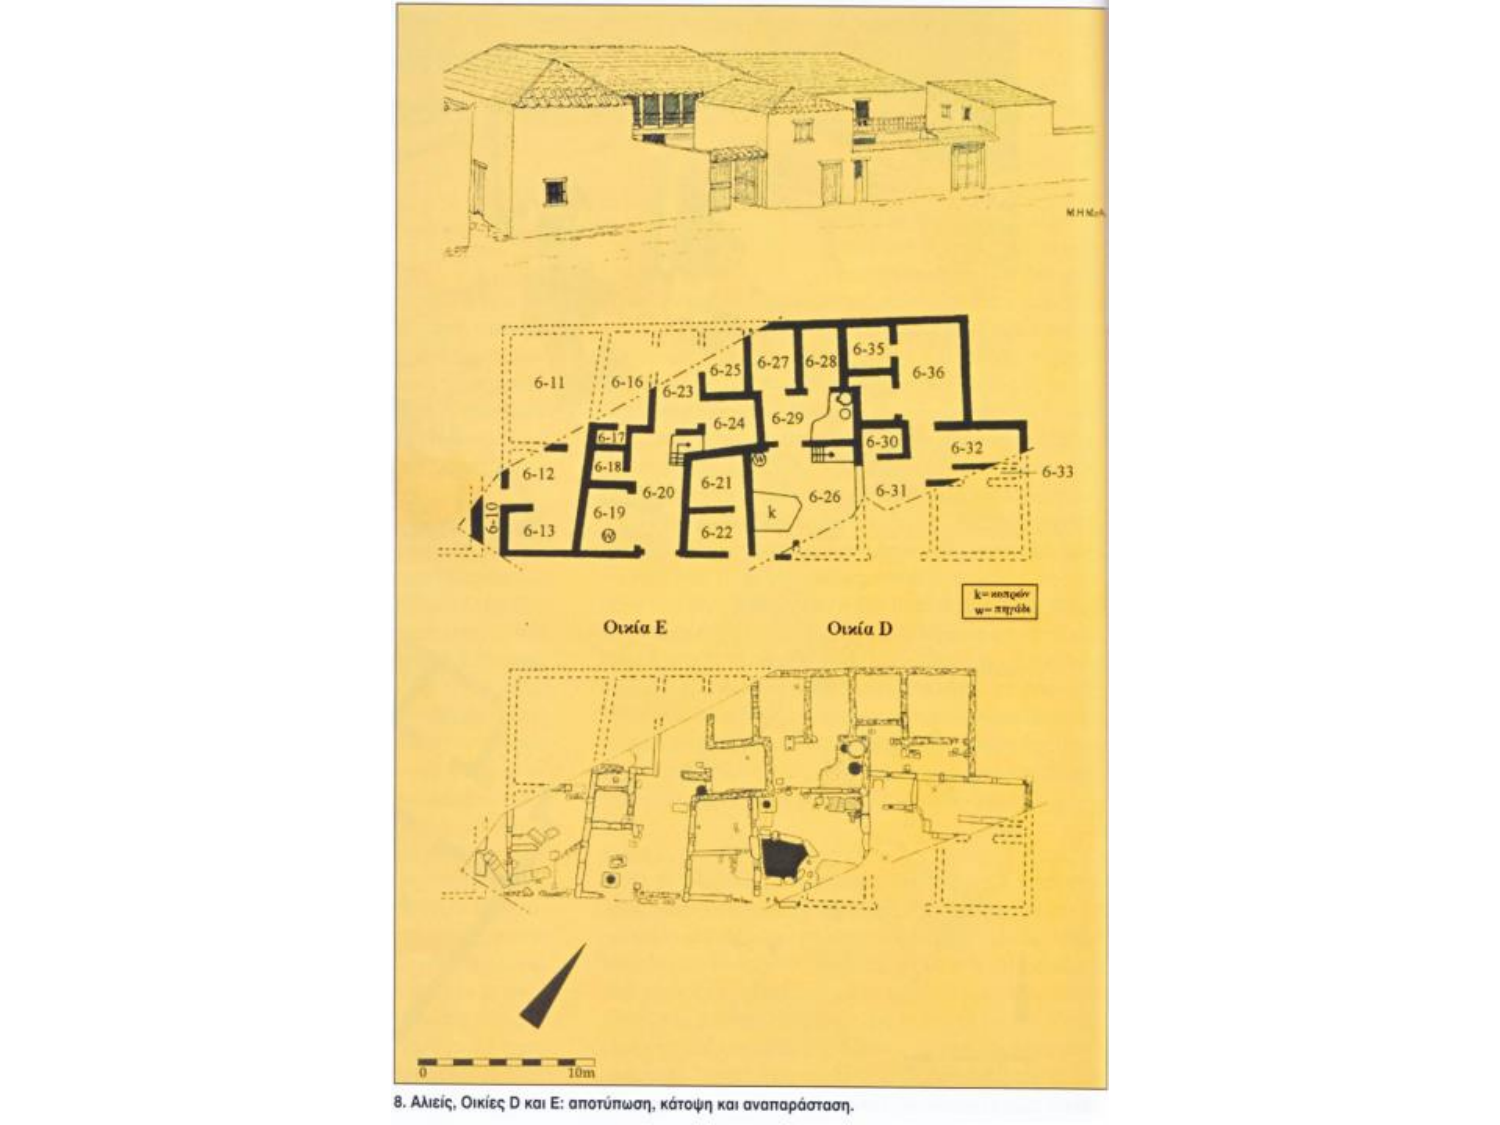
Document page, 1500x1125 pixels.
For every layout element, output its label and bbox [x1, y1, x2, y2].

picture [390, 0, 1109, 1125]
